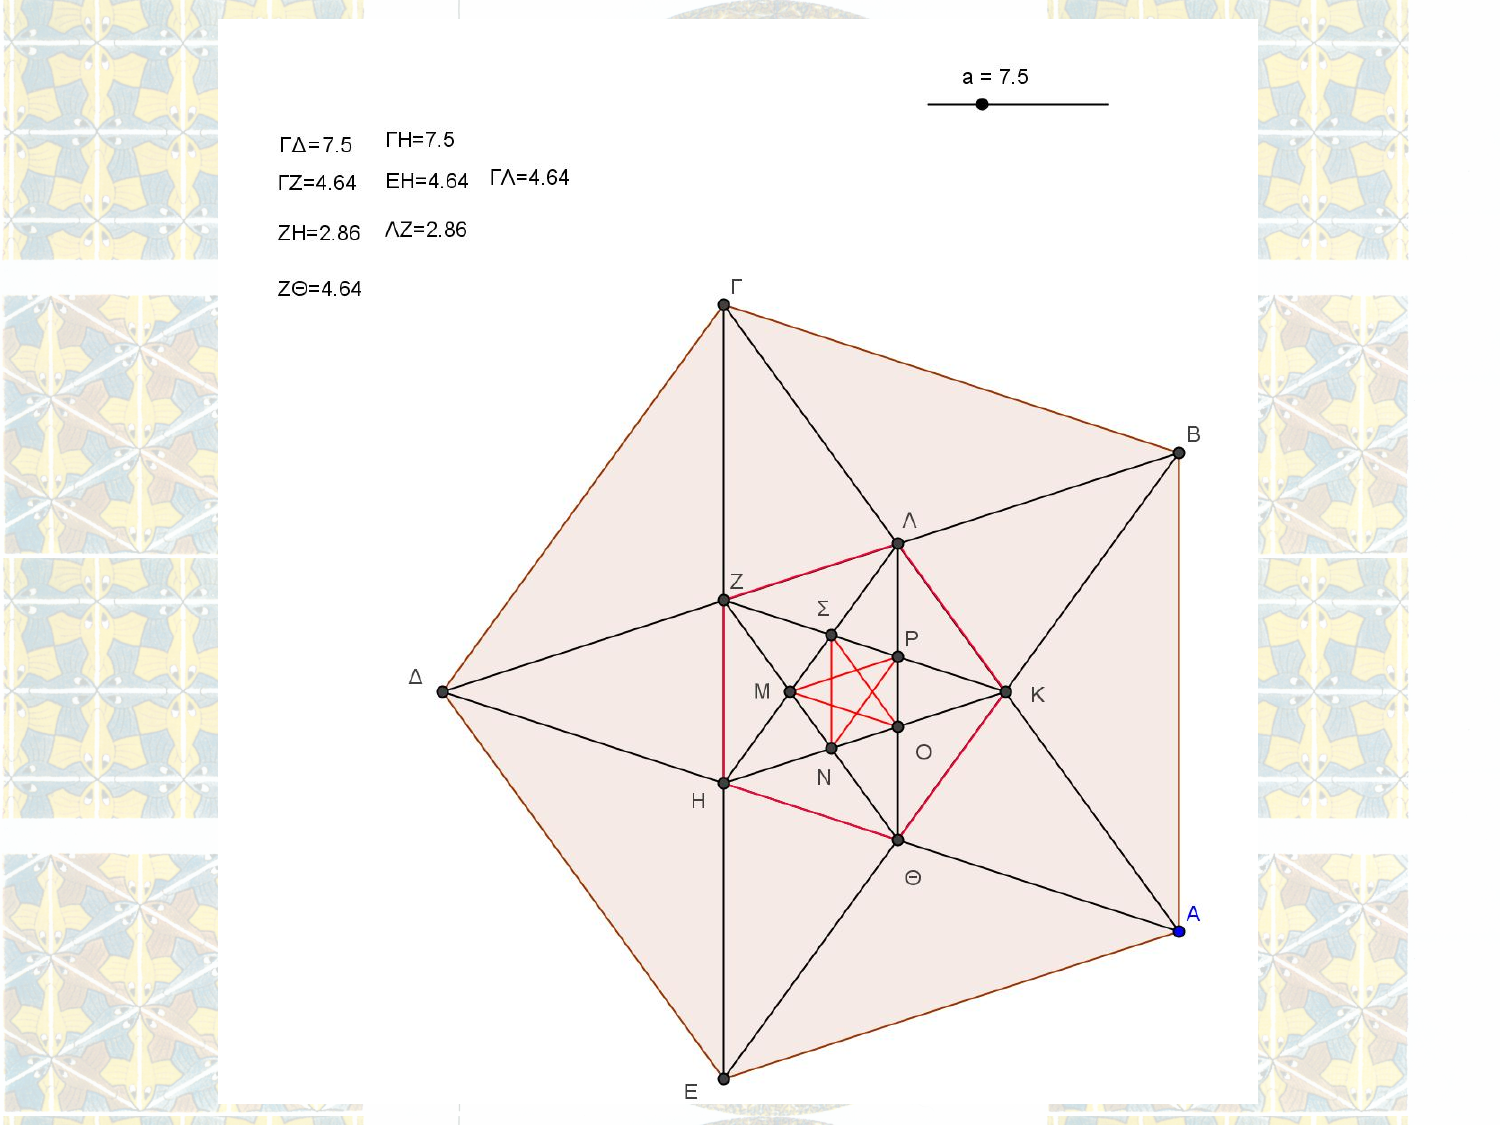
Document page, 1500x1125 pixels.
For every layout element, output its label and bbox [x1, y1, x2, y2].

list [218, 18, 1259, 1104]
